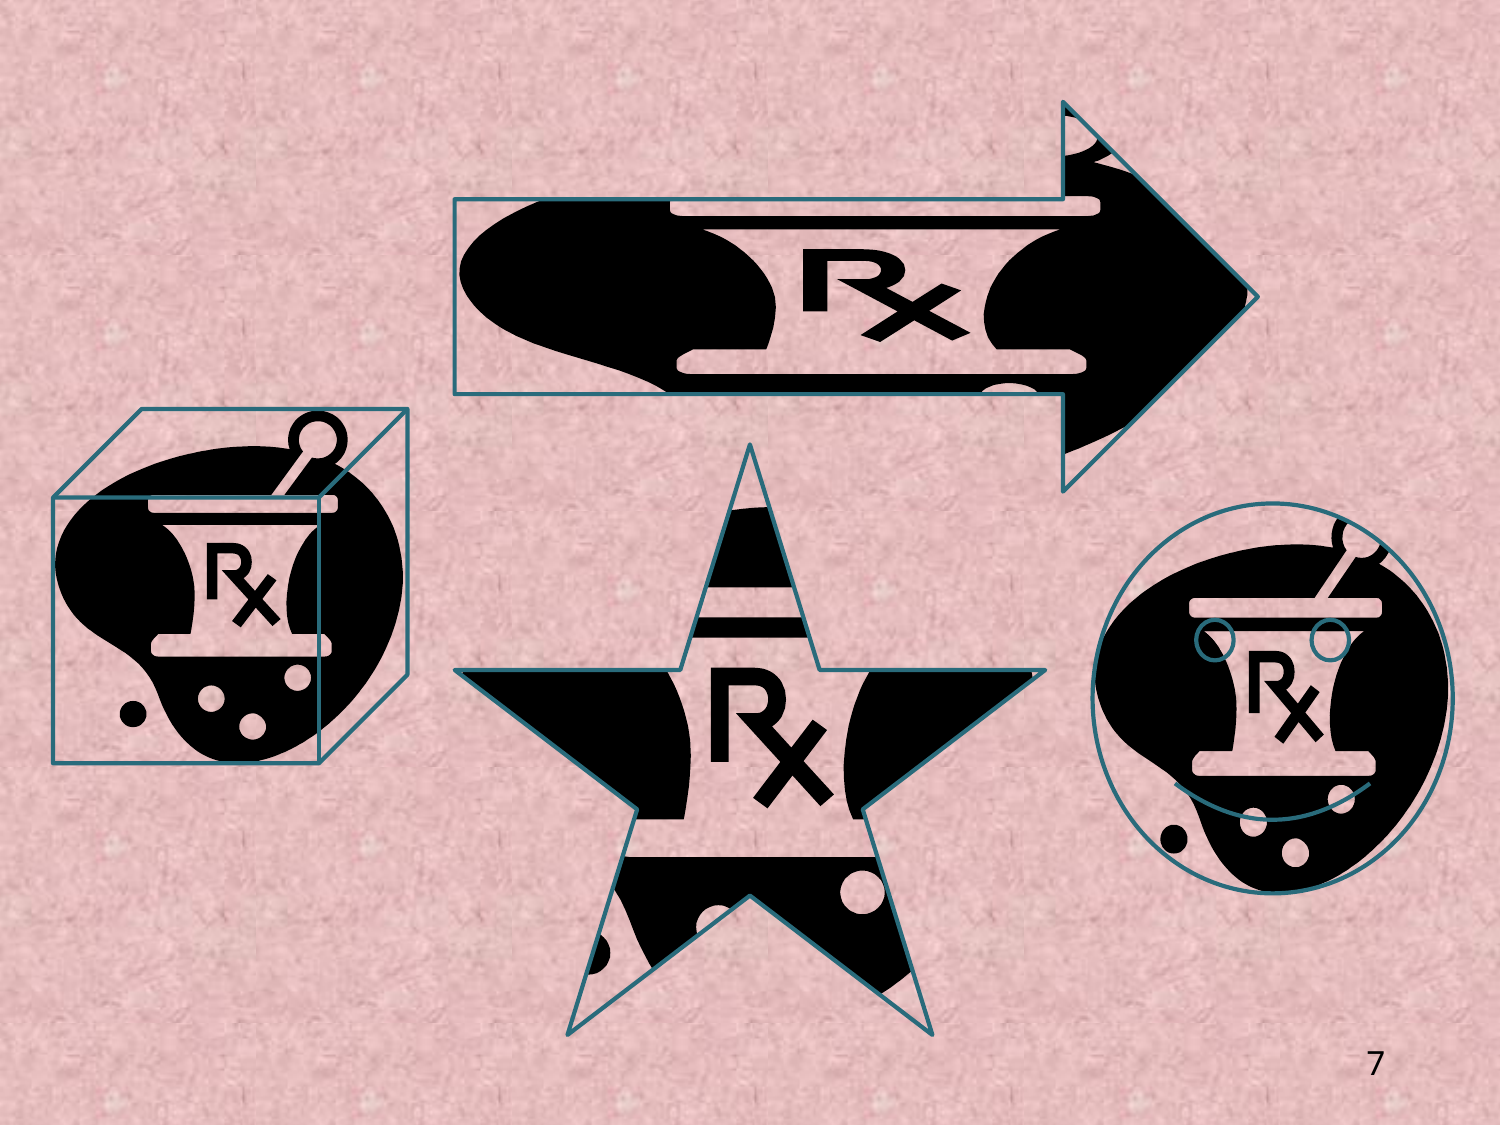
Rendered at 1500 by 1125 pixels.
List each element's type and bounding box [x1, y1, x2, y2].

picture [0, 0, 1500, 1125]
text_box [452, 442, 1048, 1037]
text_box [50, 406, 410, 766]
text_box [1090, 501, 1455, 896]
text_box [452, 99, 1260, 494]
